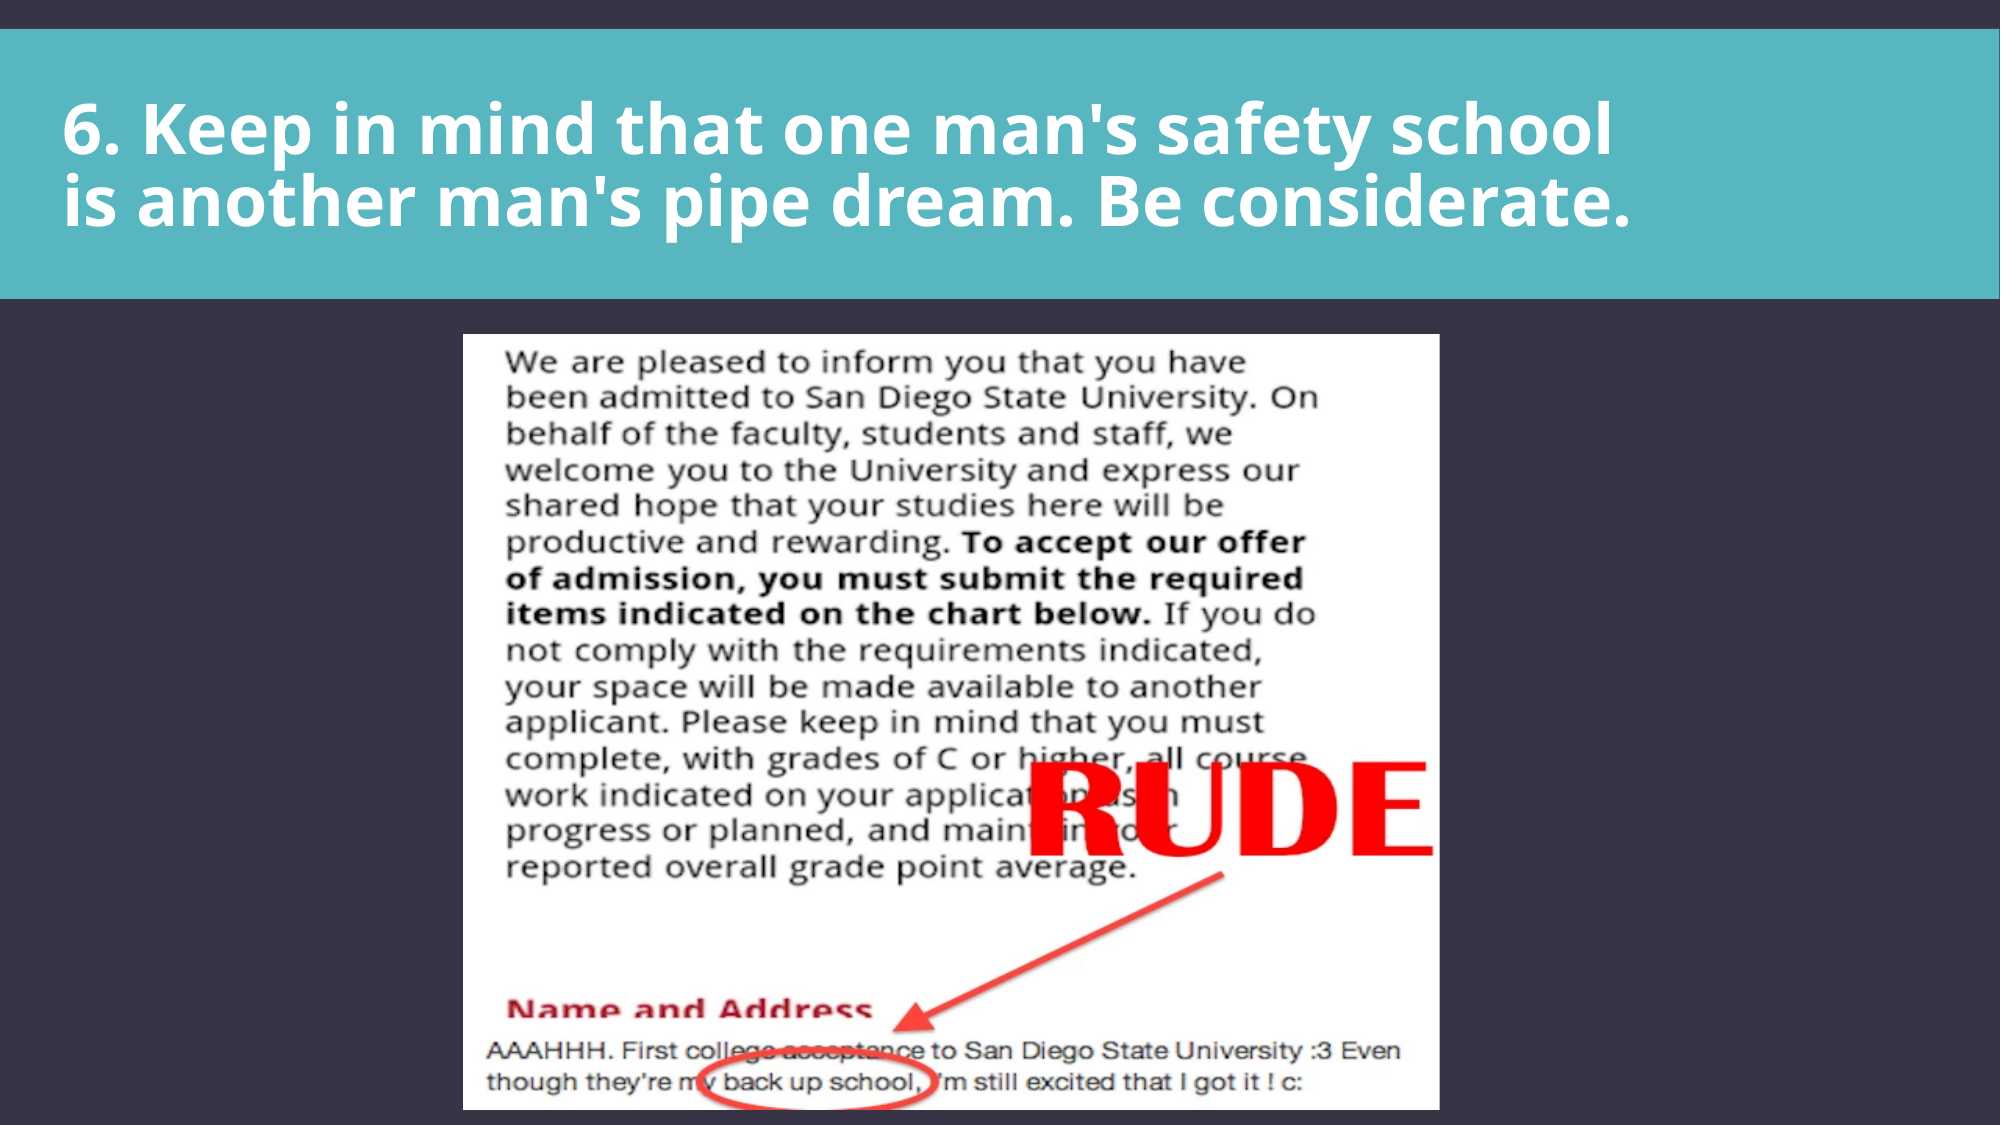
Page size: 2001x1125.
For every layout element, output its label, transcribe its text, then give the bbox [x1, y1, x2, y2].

picture [462, 334, 1440, 1125]
title 6. Keep in mind that one man's safety school is another man's pipe dream. Be considerate. [47, 87, 1653, 335]
